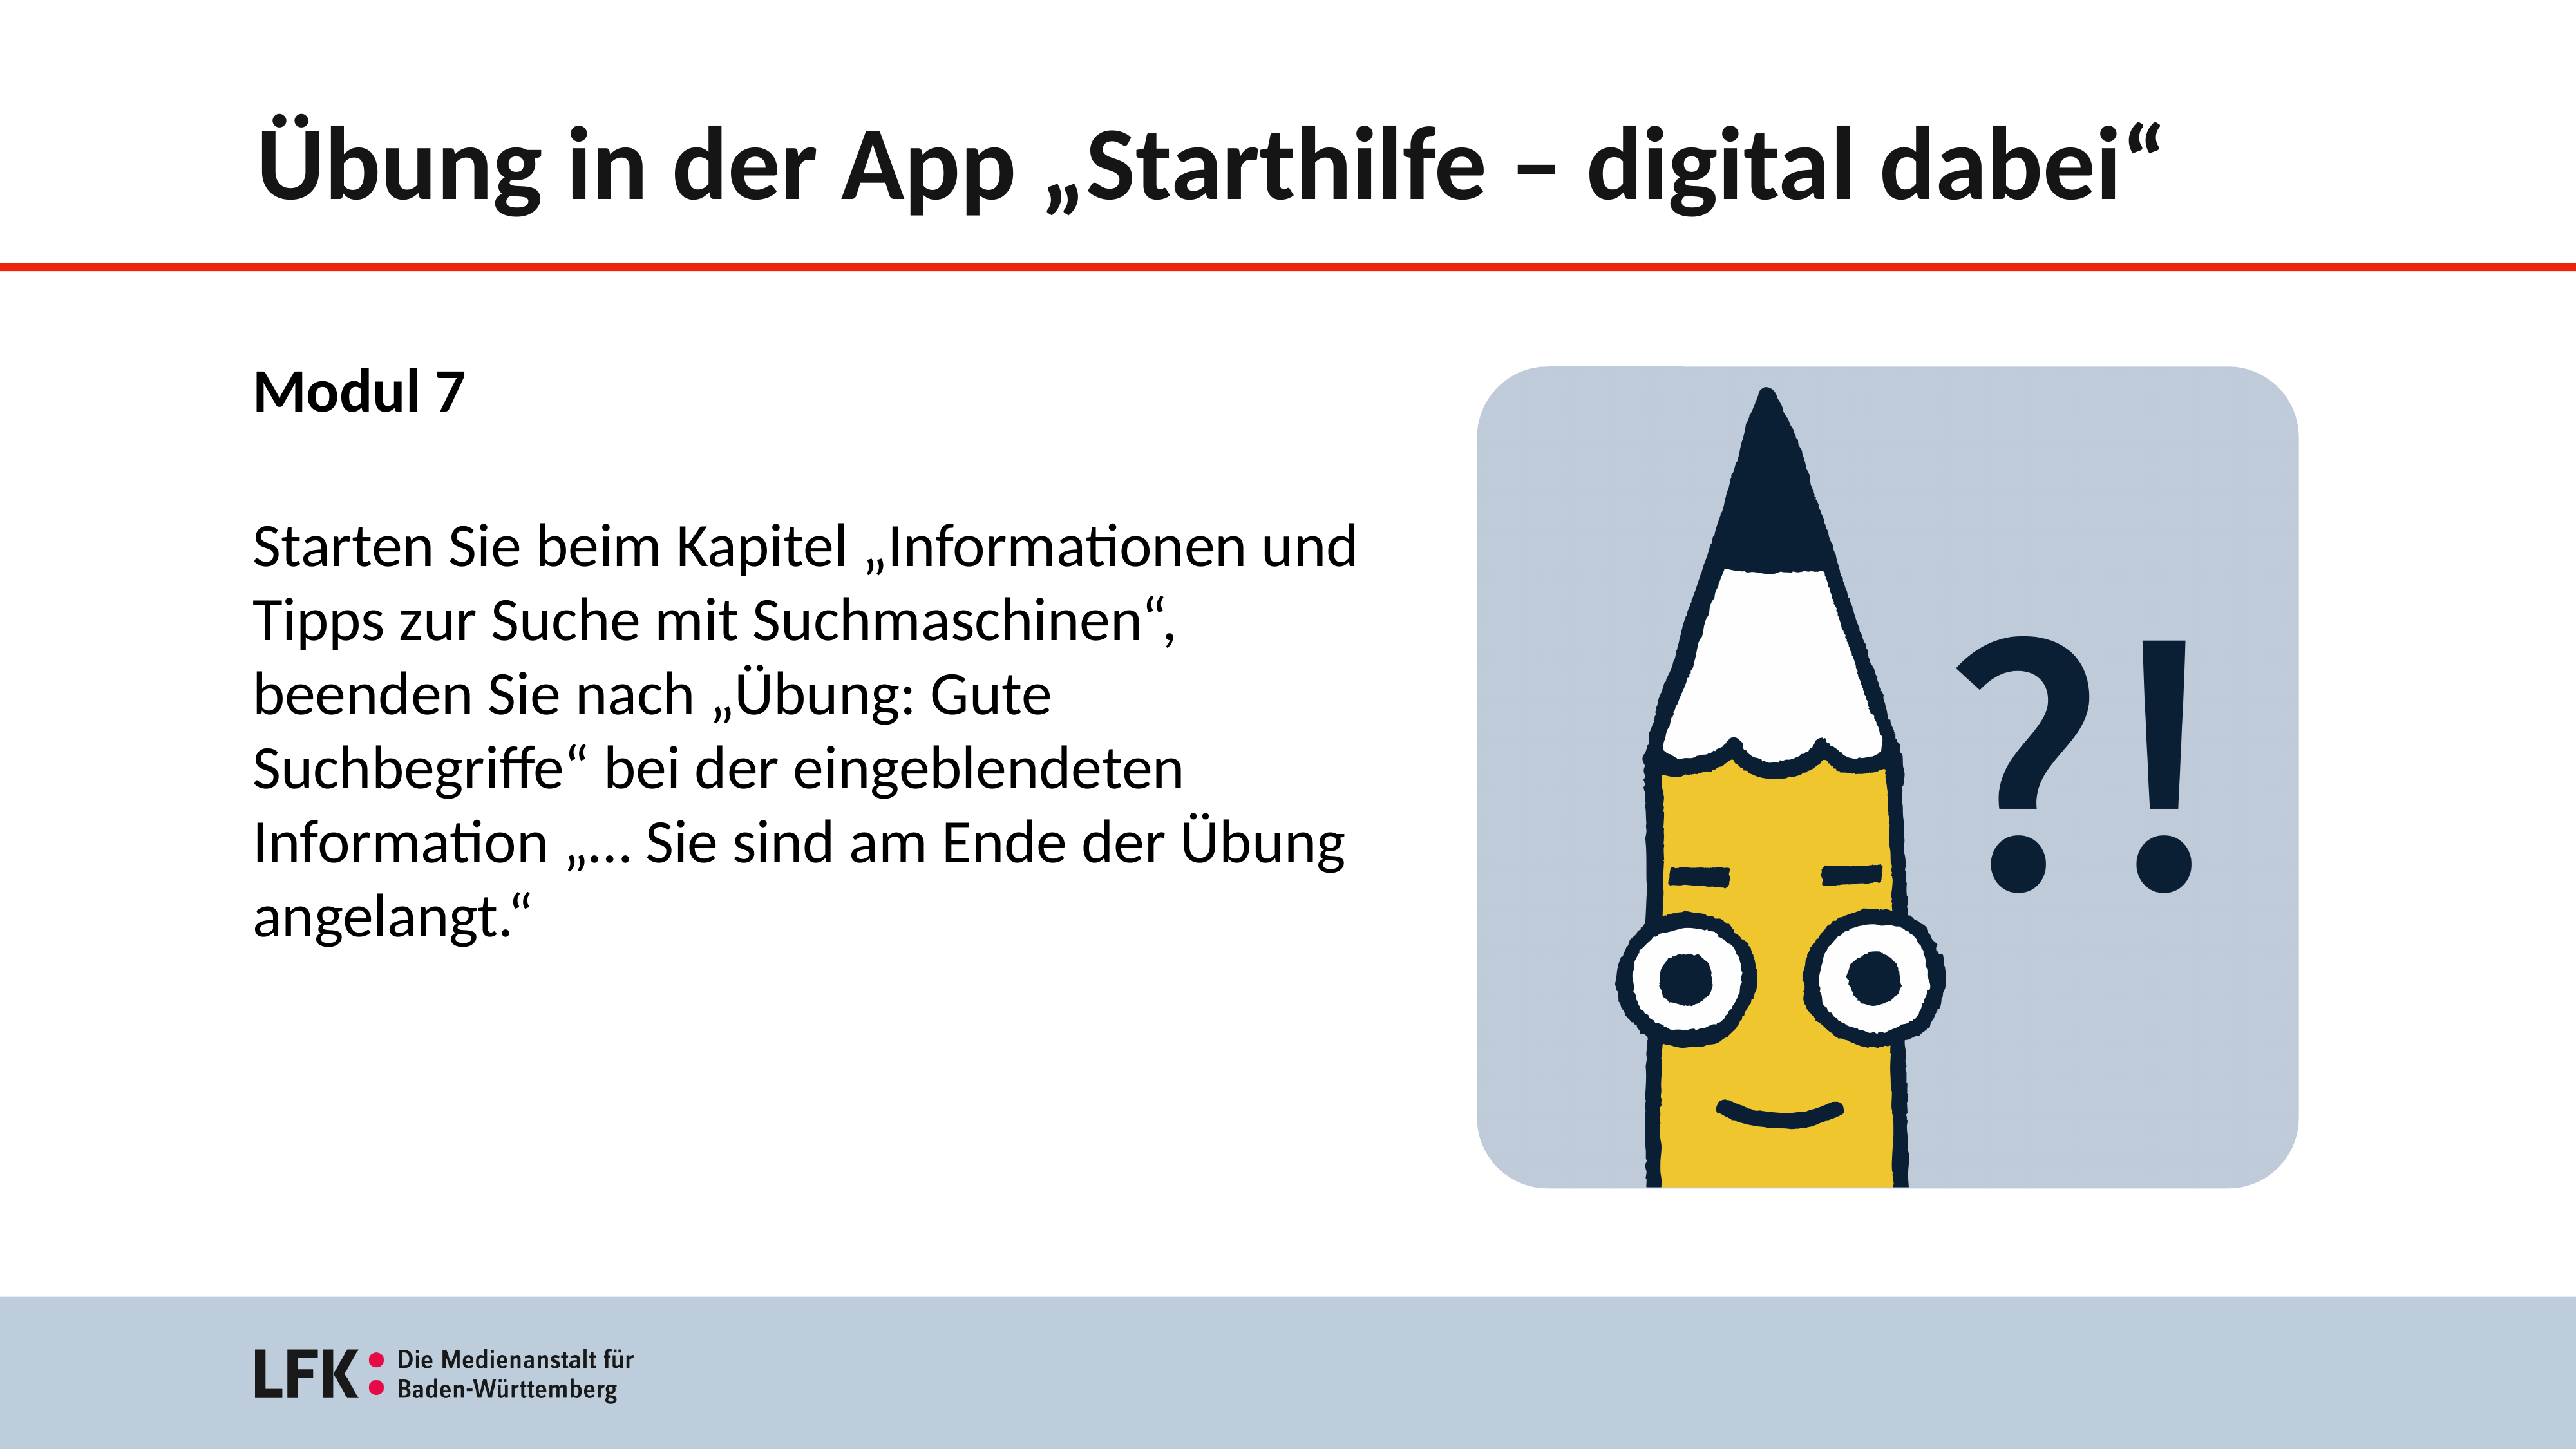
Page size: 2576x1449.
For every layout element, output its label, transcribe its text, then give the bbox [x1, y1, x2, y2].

text_box Modul 7 Starten Sie beim Kapitel „Informationen und Tipps zur Suche mit Suchmaschinen“, beenden Sie nach „Übung: Gute Suchbegriffe“ bei der eingeblendeten Information „… Sie sind am Ende der Übung angelangt.“ [247, 338, 1395, 1113]
picture [255, 1349, 635, 1405]
text_box Übung in der App „Starthilfe – digital dabei“ [247, 90, 2490, 251]
text_box [0, 1296, 2576, 1449]
picture [1477, 366, 2299, 1189]
